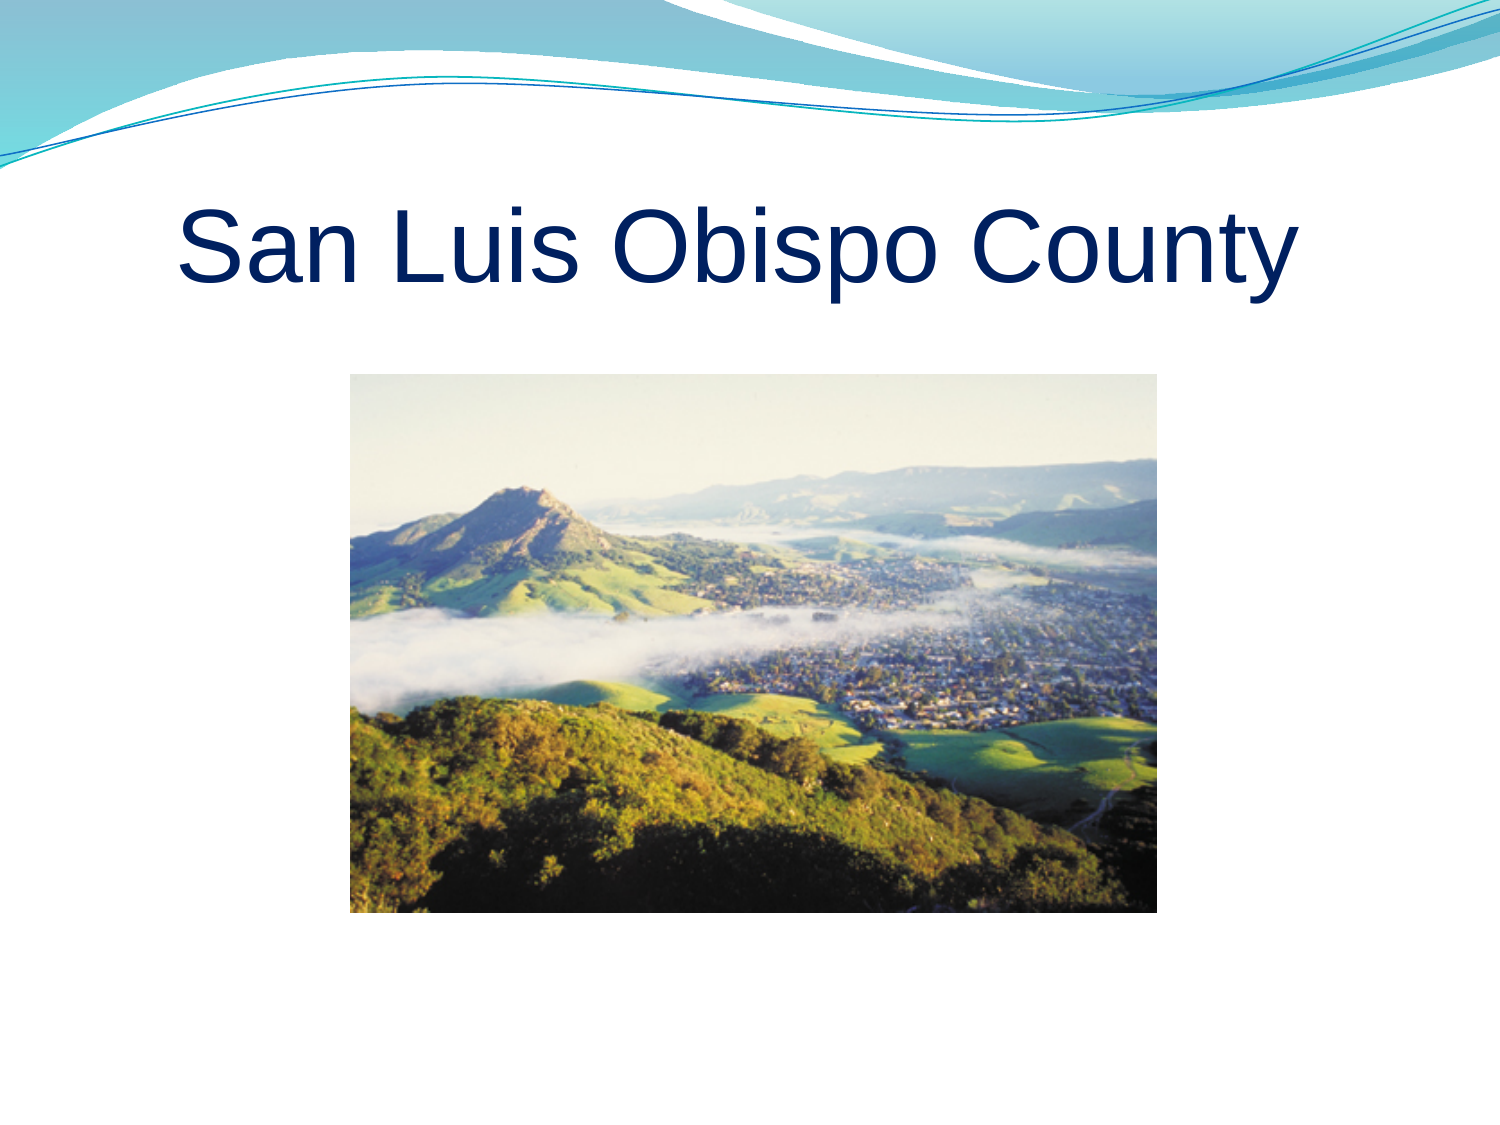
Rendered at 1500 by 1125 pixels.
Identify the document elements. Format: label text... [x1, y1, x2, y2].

title San Luis Obispo County [75, 115, 1425, 303]
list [349, 374, 1157, 913]
